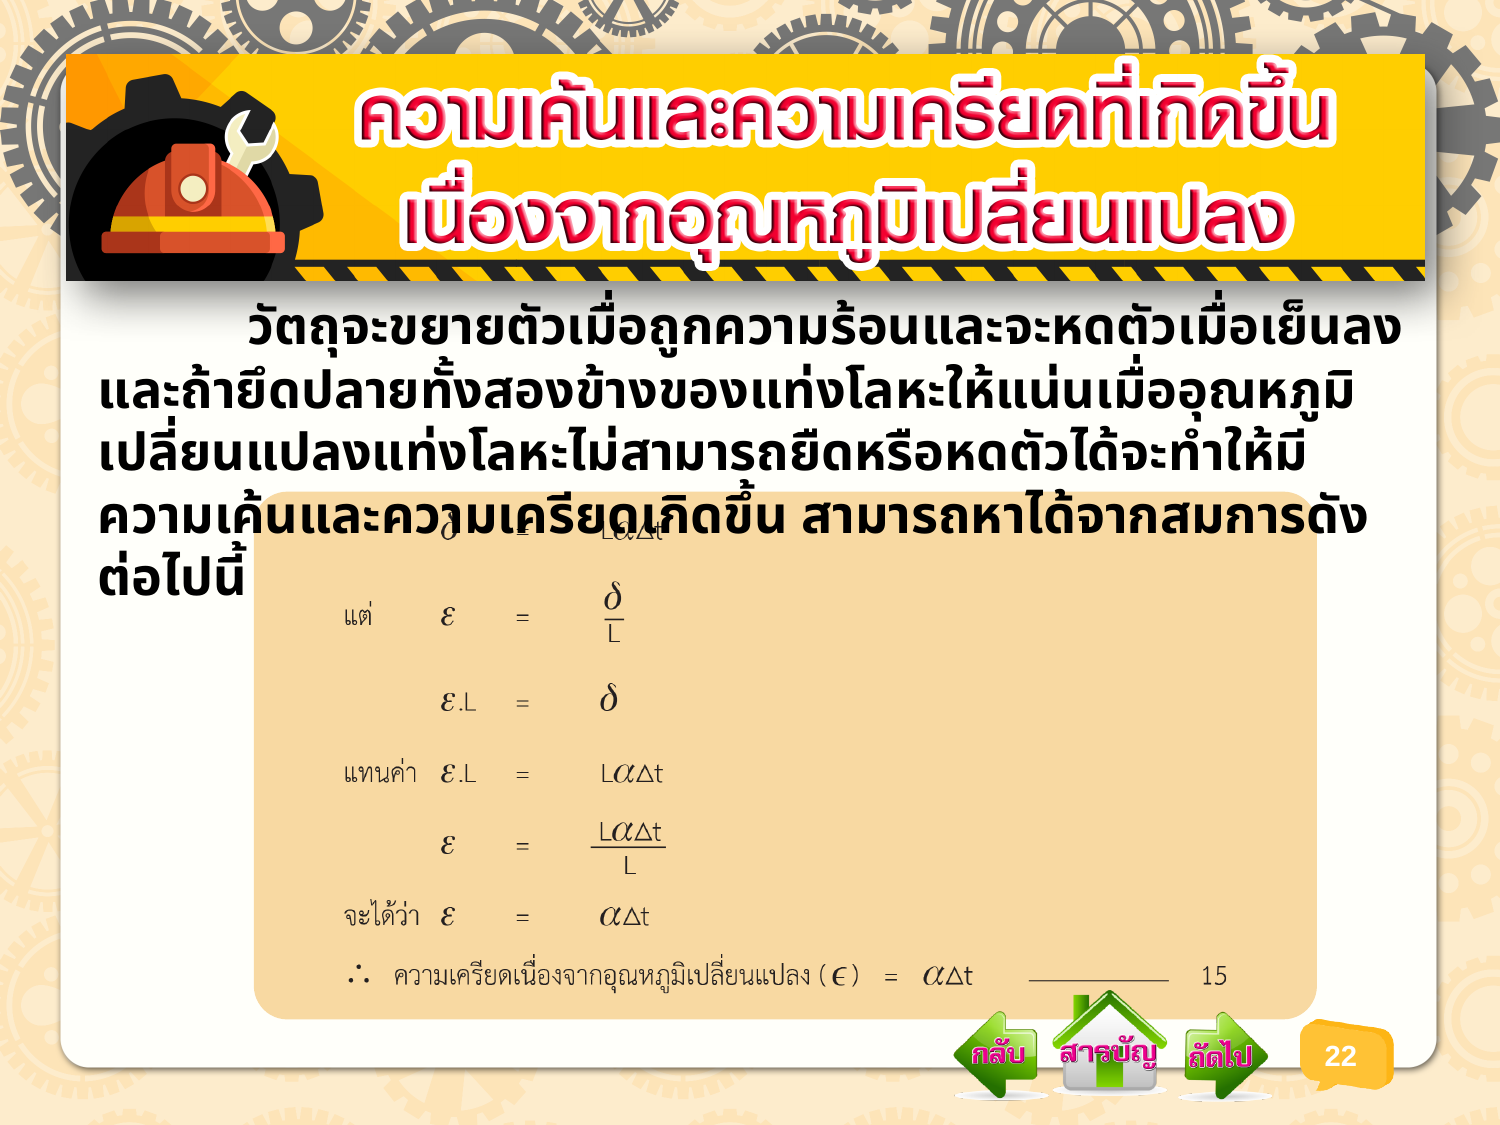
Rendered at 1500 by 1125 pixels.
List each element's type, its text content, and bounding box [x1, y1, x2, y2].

text_box วัตถุจะขยายตัวเมื่อถูกความร้อนและจะหดตัวเมื่อเย็นลง และถ้ายึดปลายทั้งสองข้างของแท่งโลหะให้แน่นเมื่ออุณหภูมิเปลี่ยนแปลงแท่งโลหะไม่สามารถยืดหรือหดตัวได้จะทำให้มีความเค้นและความเครียดเกิดขึ้น สามารถหาได้จากสมการดังต่อไปนี้ [83, 278, 1442, 614]
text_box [253, 491, 1318, 1020]
picture [0, 0, 1500, 1125]
